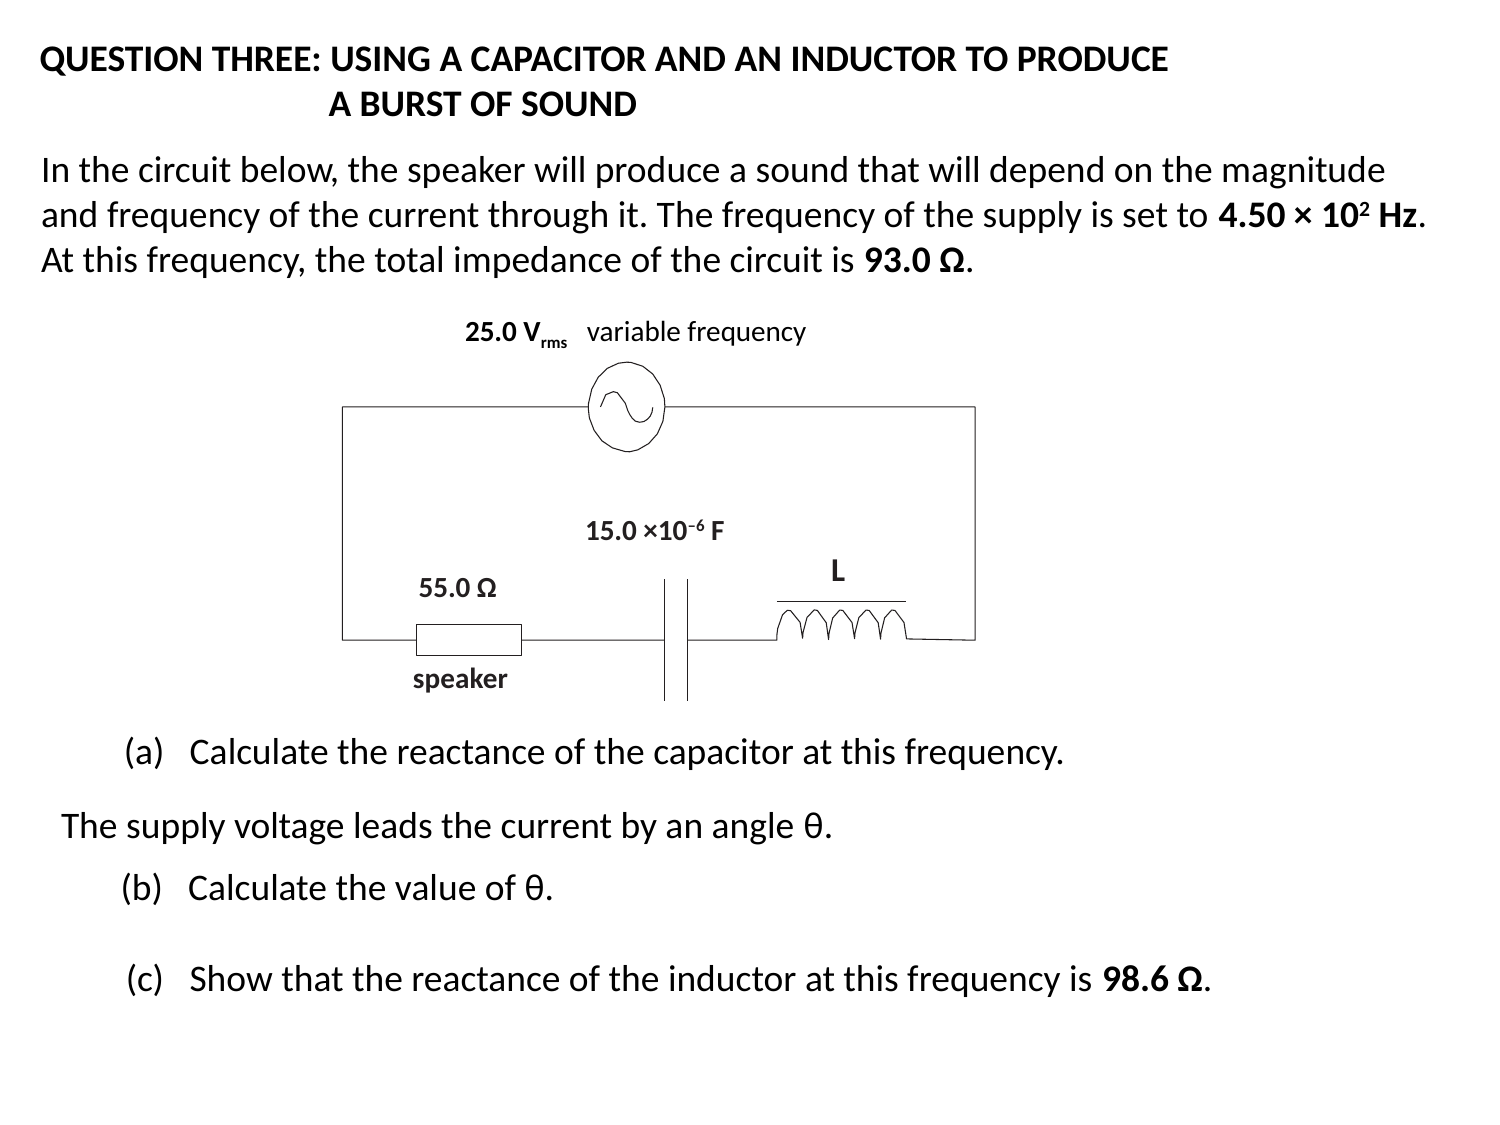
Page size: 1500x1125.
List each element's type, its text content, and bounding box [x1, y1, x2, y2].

text_box (c) Show that the reactance of the inductor at this frequency is 98.6 Ω. [111, 946, 1378, 1007]
text_box QUESTION THREE: USING A CAPACITOR AND AN INDUCTOR TO PRODUCE A BURST OF SOUND [24, 26, 1280, 132]
text_box The supply voltage leads the current by an angle θ. [46, 793, 872, 854]
text_box (a) Calculate the reactance of the capacitor at this frequency. [109, 719, 1223, 780]
text_box (b) Calculate the value of θ. [105, 855, 570, 916]
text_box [341, 304, 977, 703]
text_box In the circuit below, the speaker will produce a sound that will depend on the magnitude and frequency of the current through it. The frequency of the supply is set to 4.50 × 102 Hz. At this frequency, the total impedance of the circuit is 93.0 Ω. [26, 137, 1458, 288]
